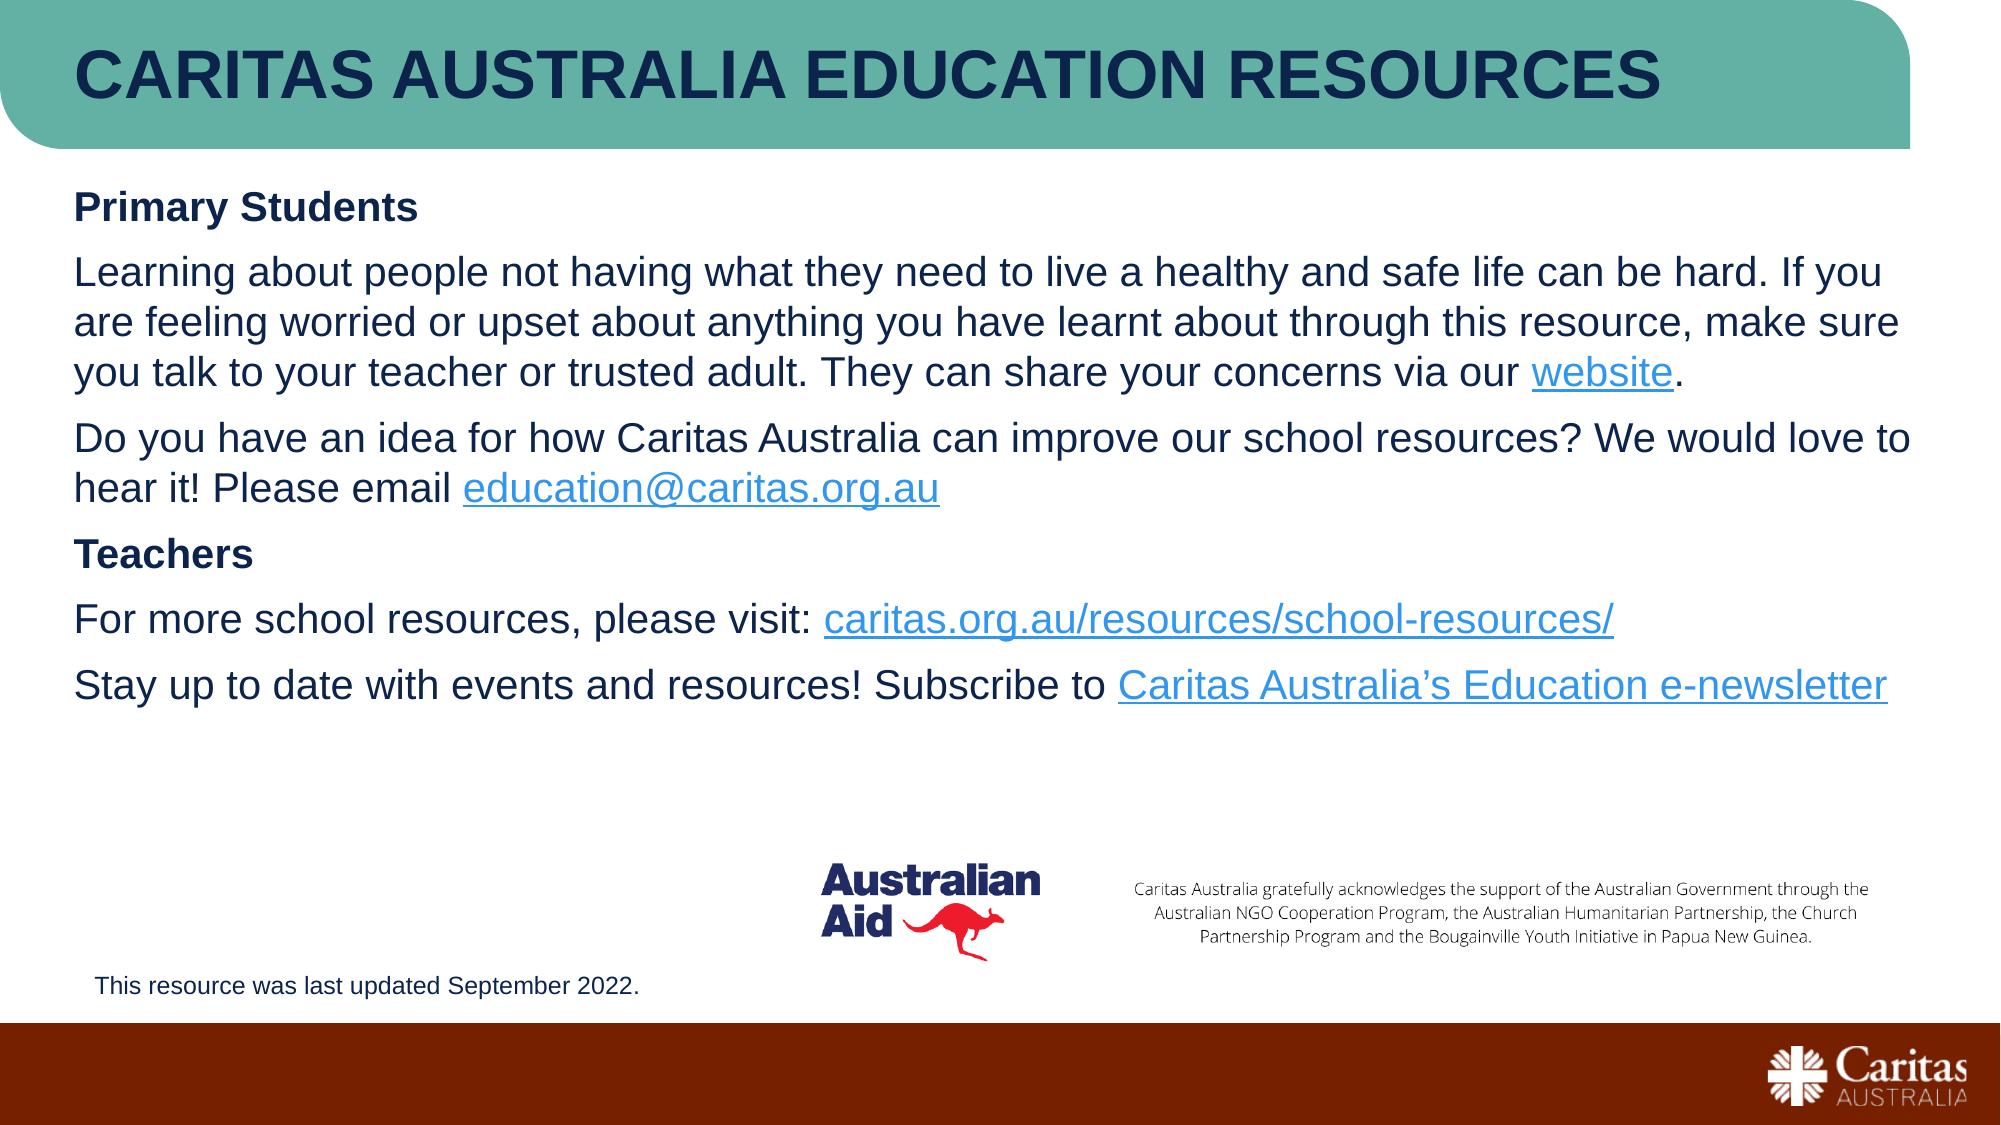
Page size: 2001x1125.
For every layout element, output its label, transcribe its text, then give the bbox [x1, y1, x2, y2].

title Caritas Australia education resources [59, 10, 1832, 141]
picture [759, 840, 1905, 984]
text_box This resource was last updated September 2022. [79, 961, 657, 1007]
list Primary Students Learning about people not having what they need to live a healthy and safe life can be hard. If you are feeling worried or upset about anything you have learnt about through this resource, make sure you talk to your teacher or trusted adult. They can share your concerns via our website. Do you have an idea for how Caritas Australia can improve our school resources? We would love to hear it! Please email education@caritas.org.au Teachers For more school resources, please visit: caritas.org.au/resources/school-resources/ Stay up to date with events and resources! Subscribe to Caritas Australia’s Education e-newsletter [59, 172, 1938, 976]
